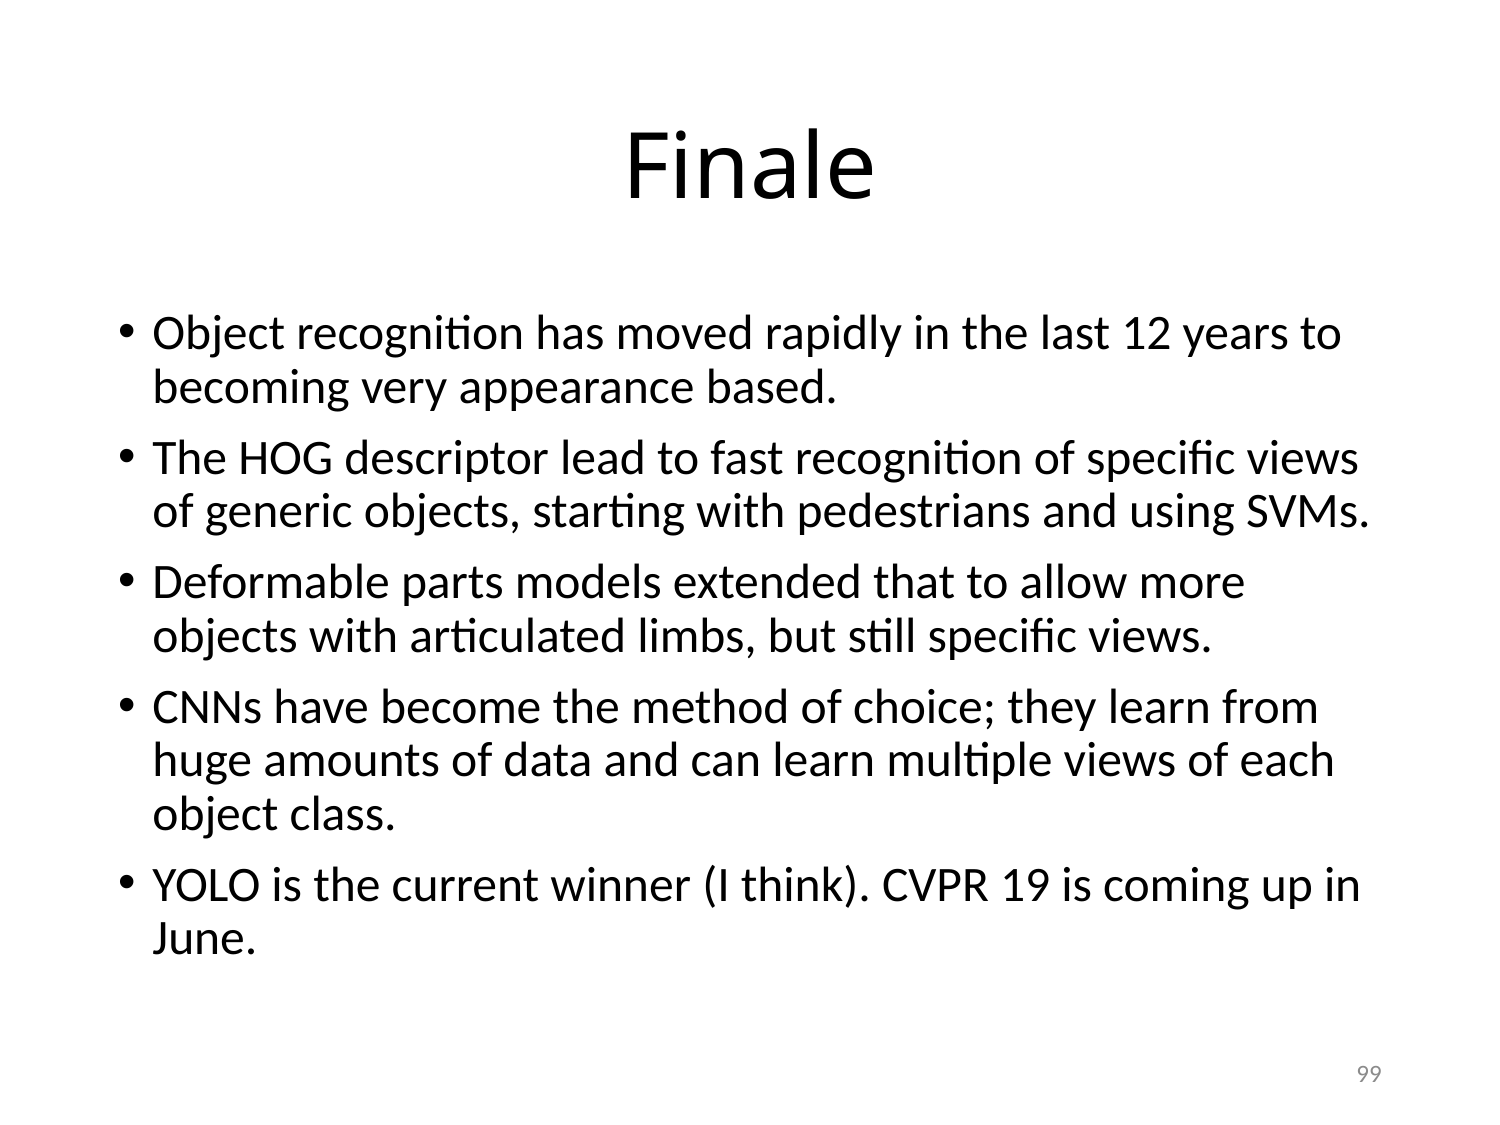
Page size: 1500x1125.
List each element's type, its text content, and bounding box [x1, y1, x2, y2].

list Object recognition has moved rapidly in the last 12 years to becoming very appearance based. The HOG descriptor lead to fast recognition of specific views of generic objects, starting with pedestrians and using SVMs. Deformable parts models extended that to allow more objects with articulated limbs, but still specific views. CNNs have become the method of choice; they learn from huge amounts of data and can learn multiple views of each object class. YOLO is the current winner (I think). CVPR 19 is coming up in June. [103, 299, 1397, 1014]
title Finale [103, 59, 1397, 278]
slide_number 99 [1059, 1042, 1397, 1103]
